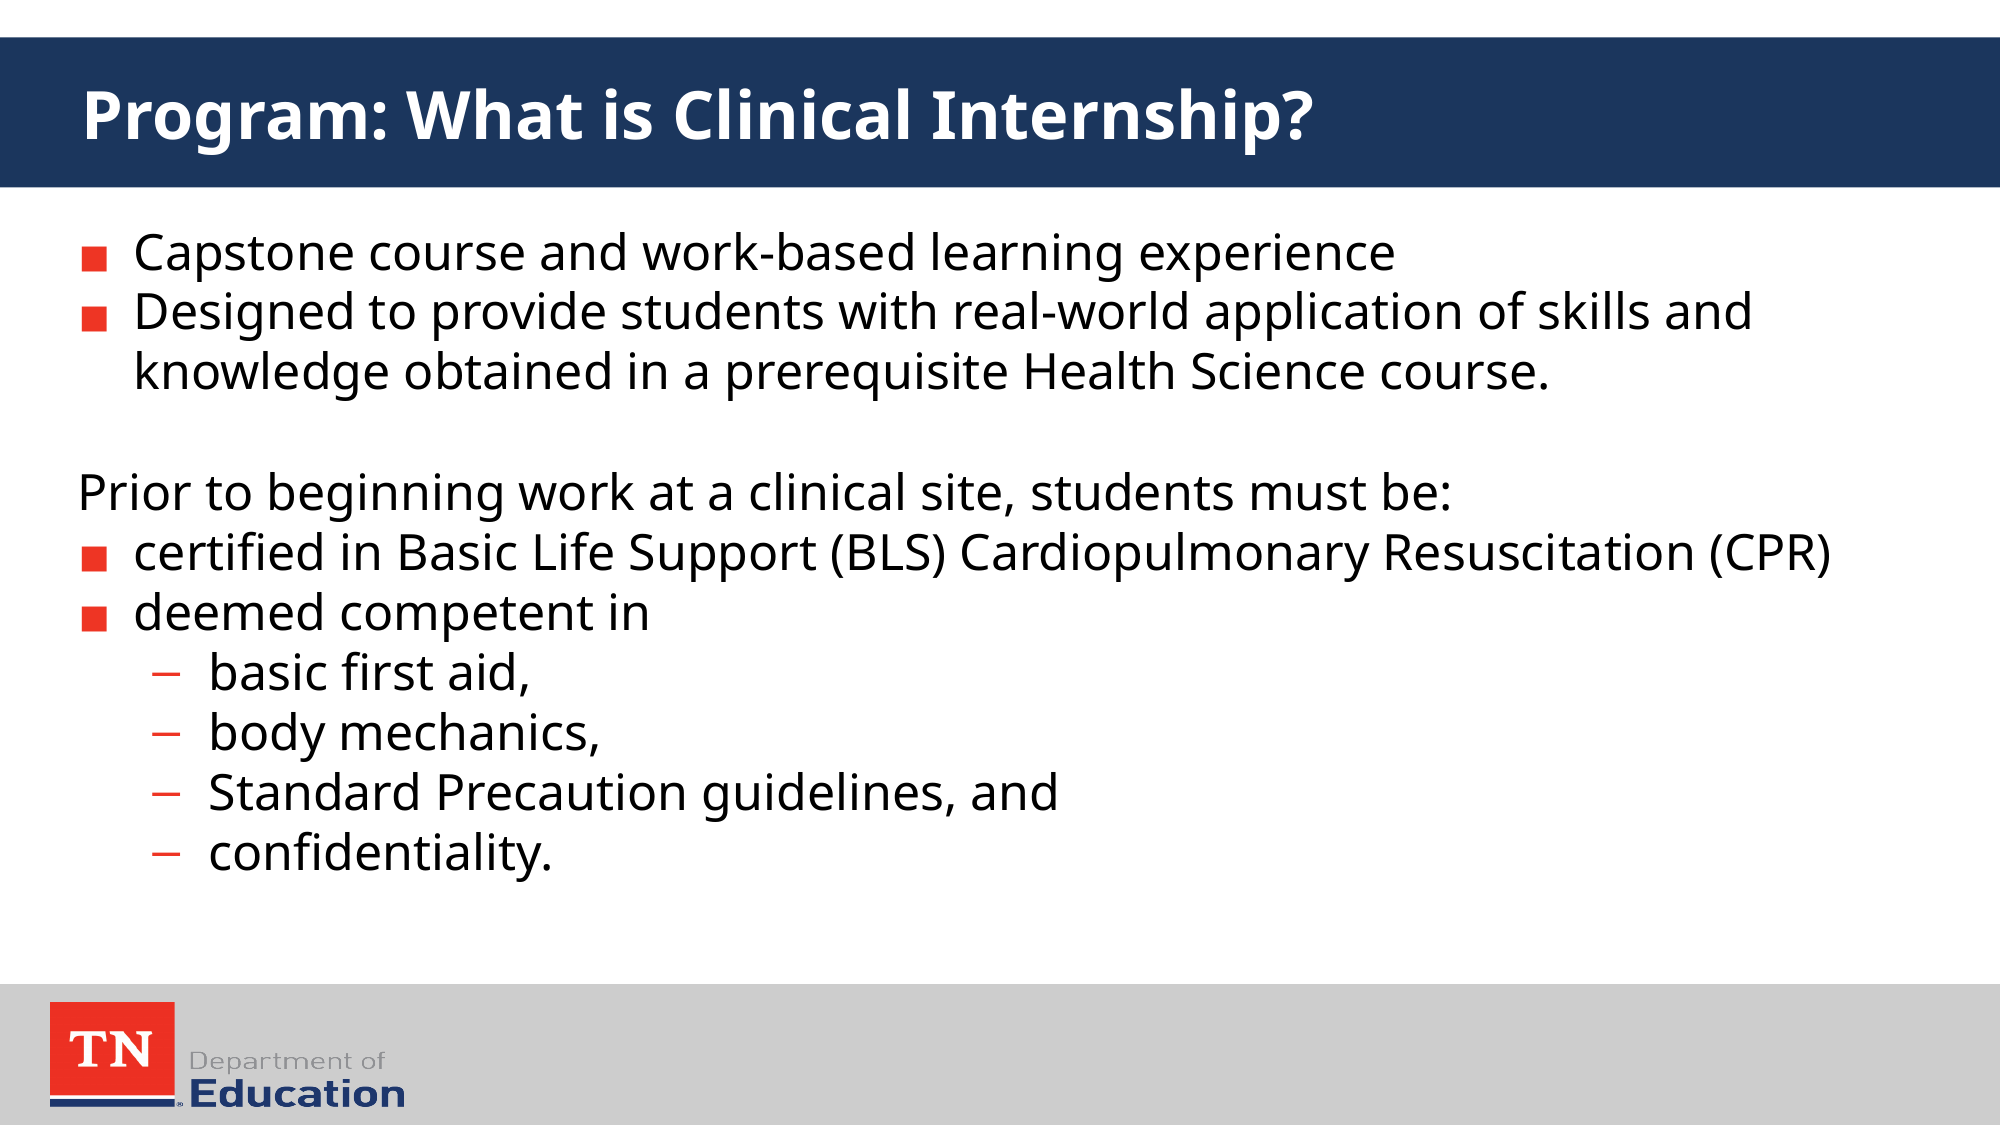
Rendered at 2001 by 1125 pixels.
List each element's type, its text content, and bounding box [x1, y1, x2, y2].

list Capstone course and work-based learning experience Designed to provide students with real-world application of skills and knowledge obtained in a prerequisite Health Science course. Prior to beginning work at a clinical site, students must be: certified in Basic Life Support (BLS) Cardiopulmonary Resuscitation (CPR) deemed competent in basic first aid, body mechanics, Standard Precaution guidelines, and confidentiality. [37, 212, 1950, 955]
title Program: What is Clinical Internship? [66, 37, 1884, 188]
picture [50, 1002, 404, 1107]
